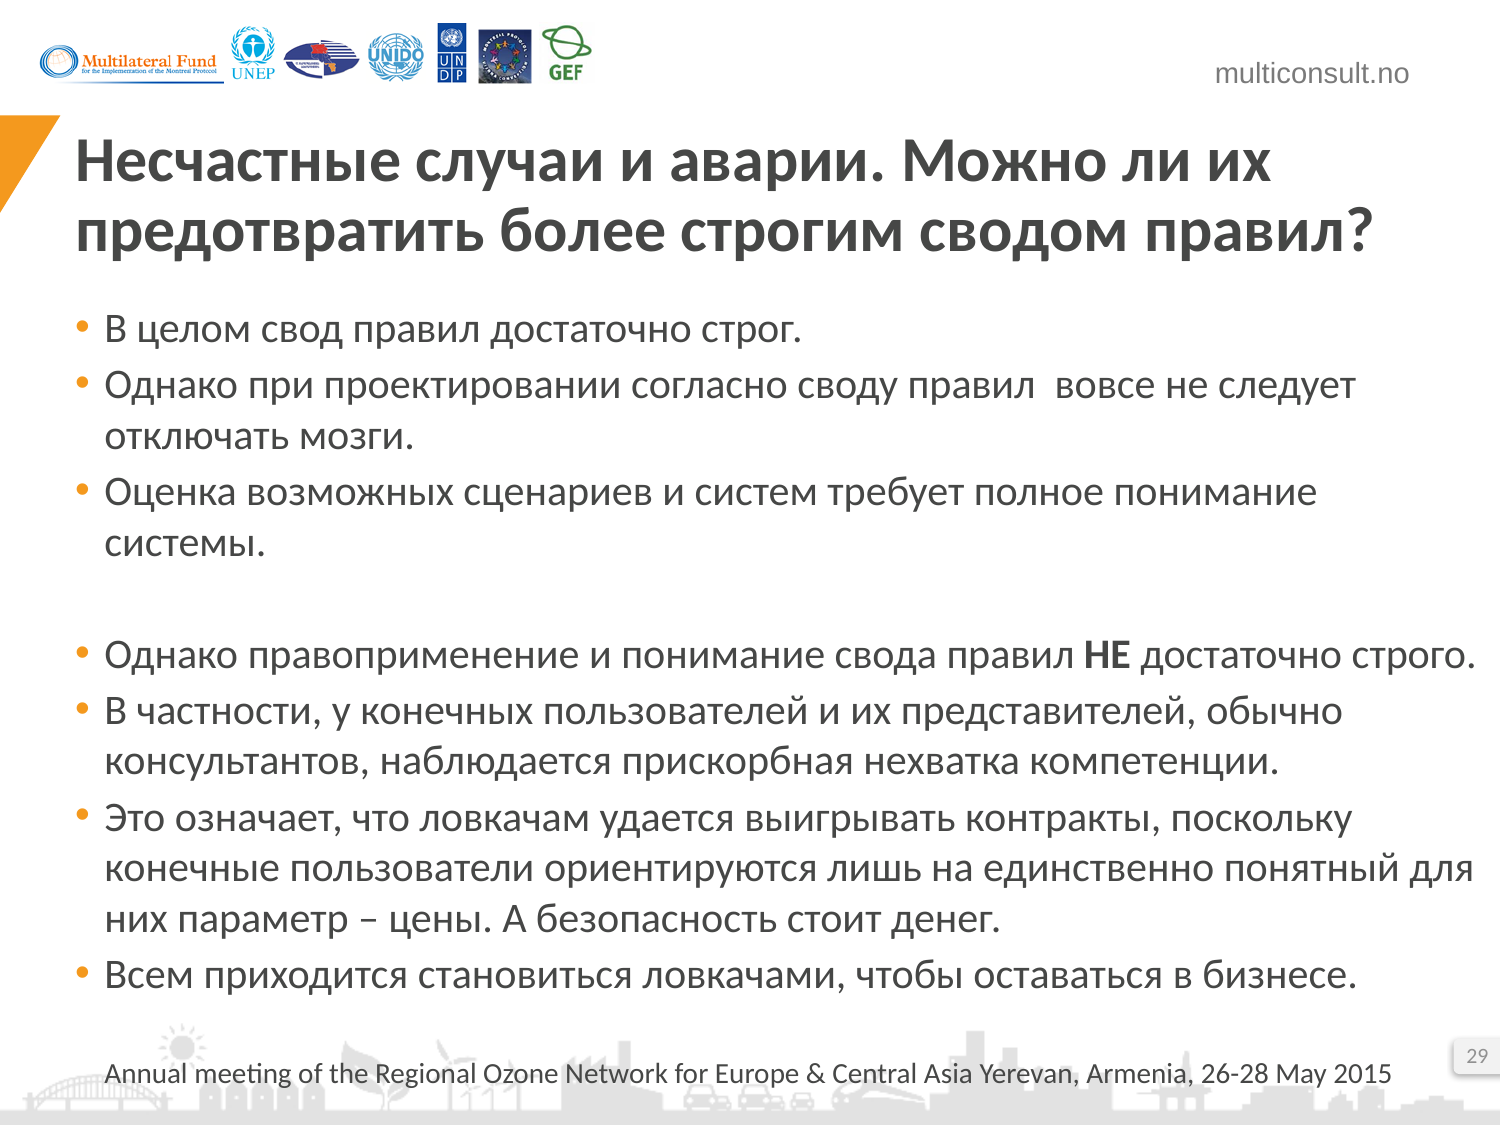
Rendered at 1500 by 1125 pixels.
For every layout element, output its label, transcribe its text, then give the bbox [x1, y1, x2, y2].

list В целом свод правил достаточно строг. Однако при проектировании согласно своду правил вовсе не следует отключать мозги. Оценка возможных сценариев и систем требует полное понимание системы. Однако правоприменение и понимание свода правил НЕ достаточно стрoго. В частности, у конечных пользователей и их представителей, обычно консультантов, наблюдается прискорбная нехватка компетенции. Это означает, что ловкачам удается выигрывать контракты, поскольку конечные пользователи ориентируются лишь на единственно понятный для них параметр – цены. А безопасность стоит денег. Всем приходится становиться ловкачами, чтобы оставаться в бизнесе. [75, 292, 1479, 1029]
text_box Annual meeting of the Regional Ozone Network for Europe & Central Asia Yerevan, Armenia, 26-28 May 2015 [55, 1046, 1443, 1125]
picture [34, 18, 596, 94]
title Несчастные случаи и аварии. Можно ли их предотвратить более строгим сводом правил? [75, 126, 1425, 275]
